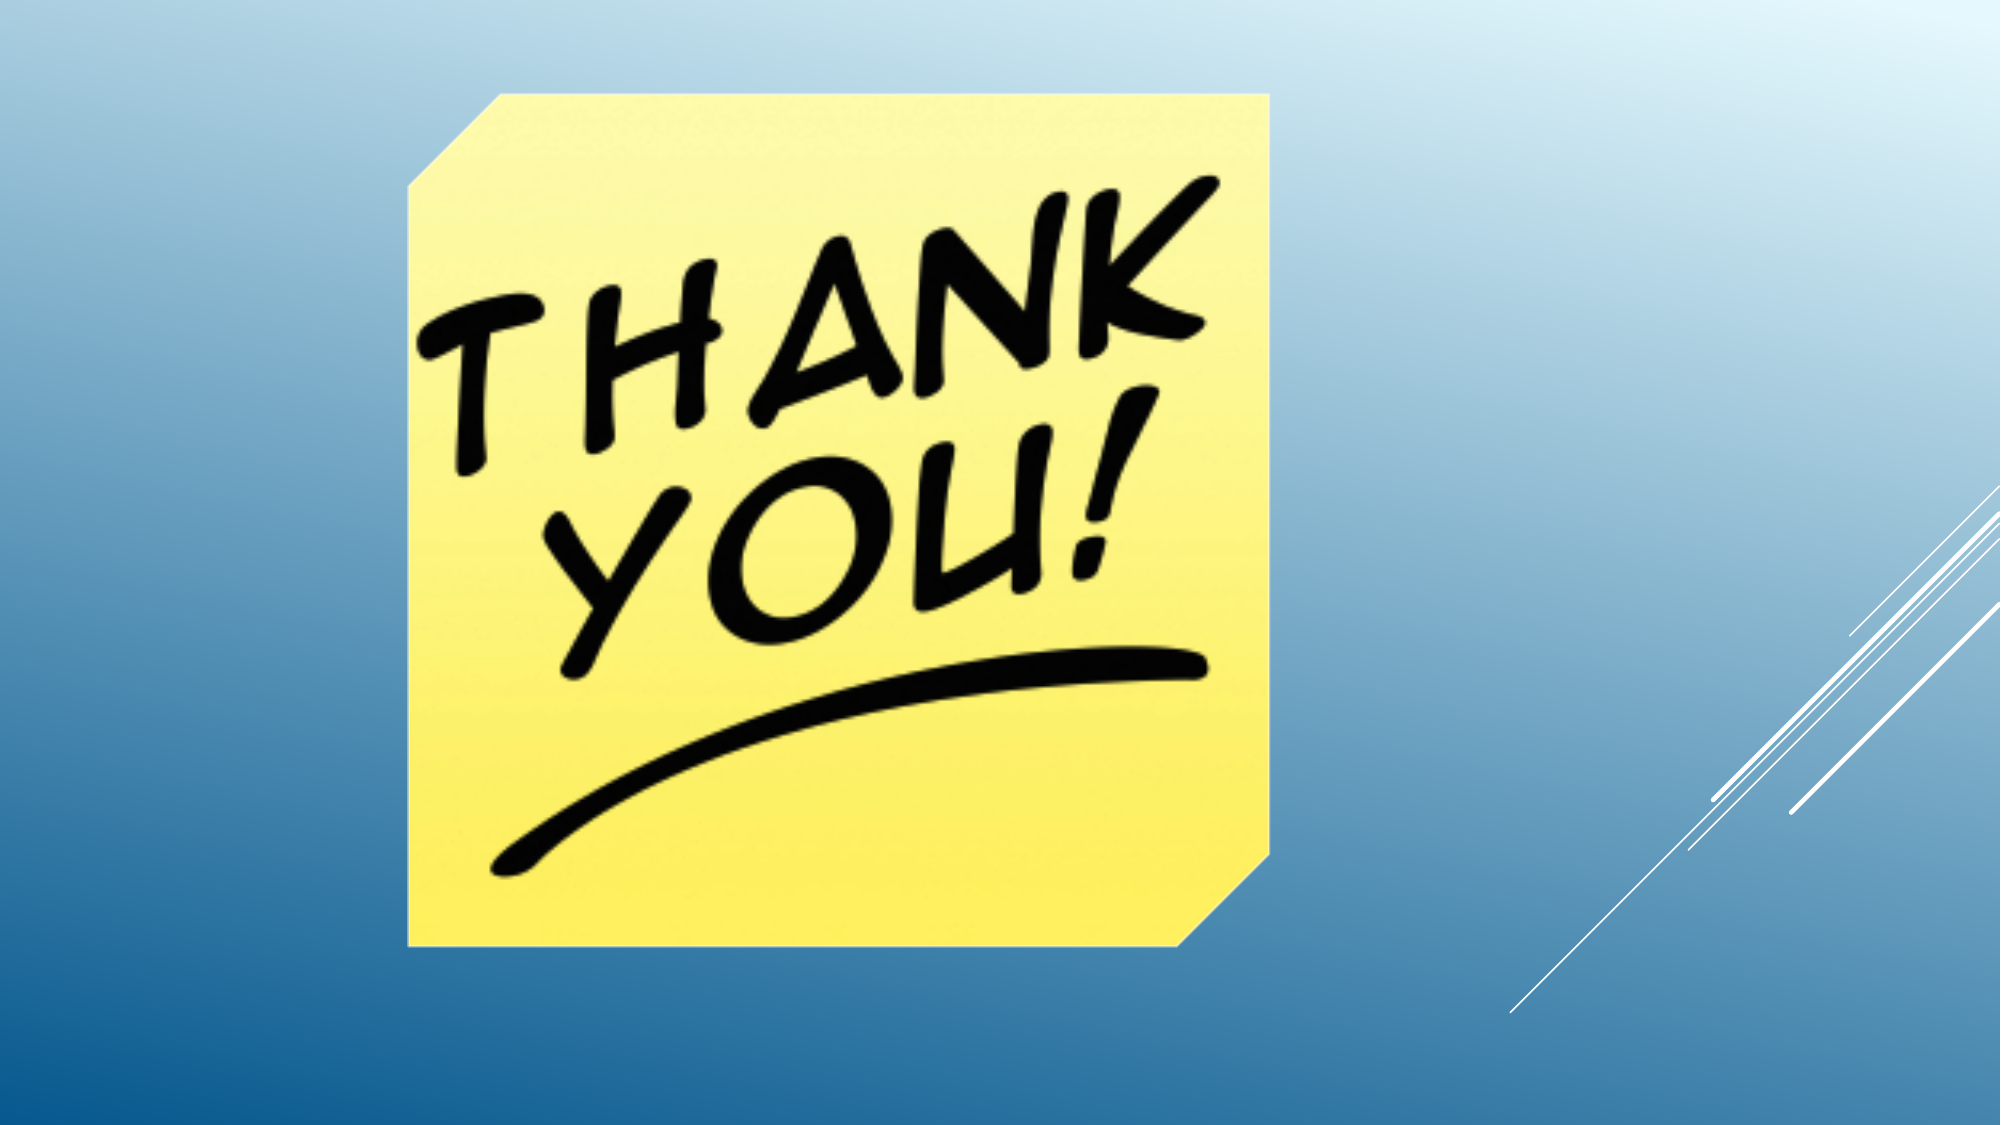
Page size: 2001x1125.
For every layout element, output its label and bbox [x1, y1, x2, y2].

picture [408, 93, 1270, 947]
